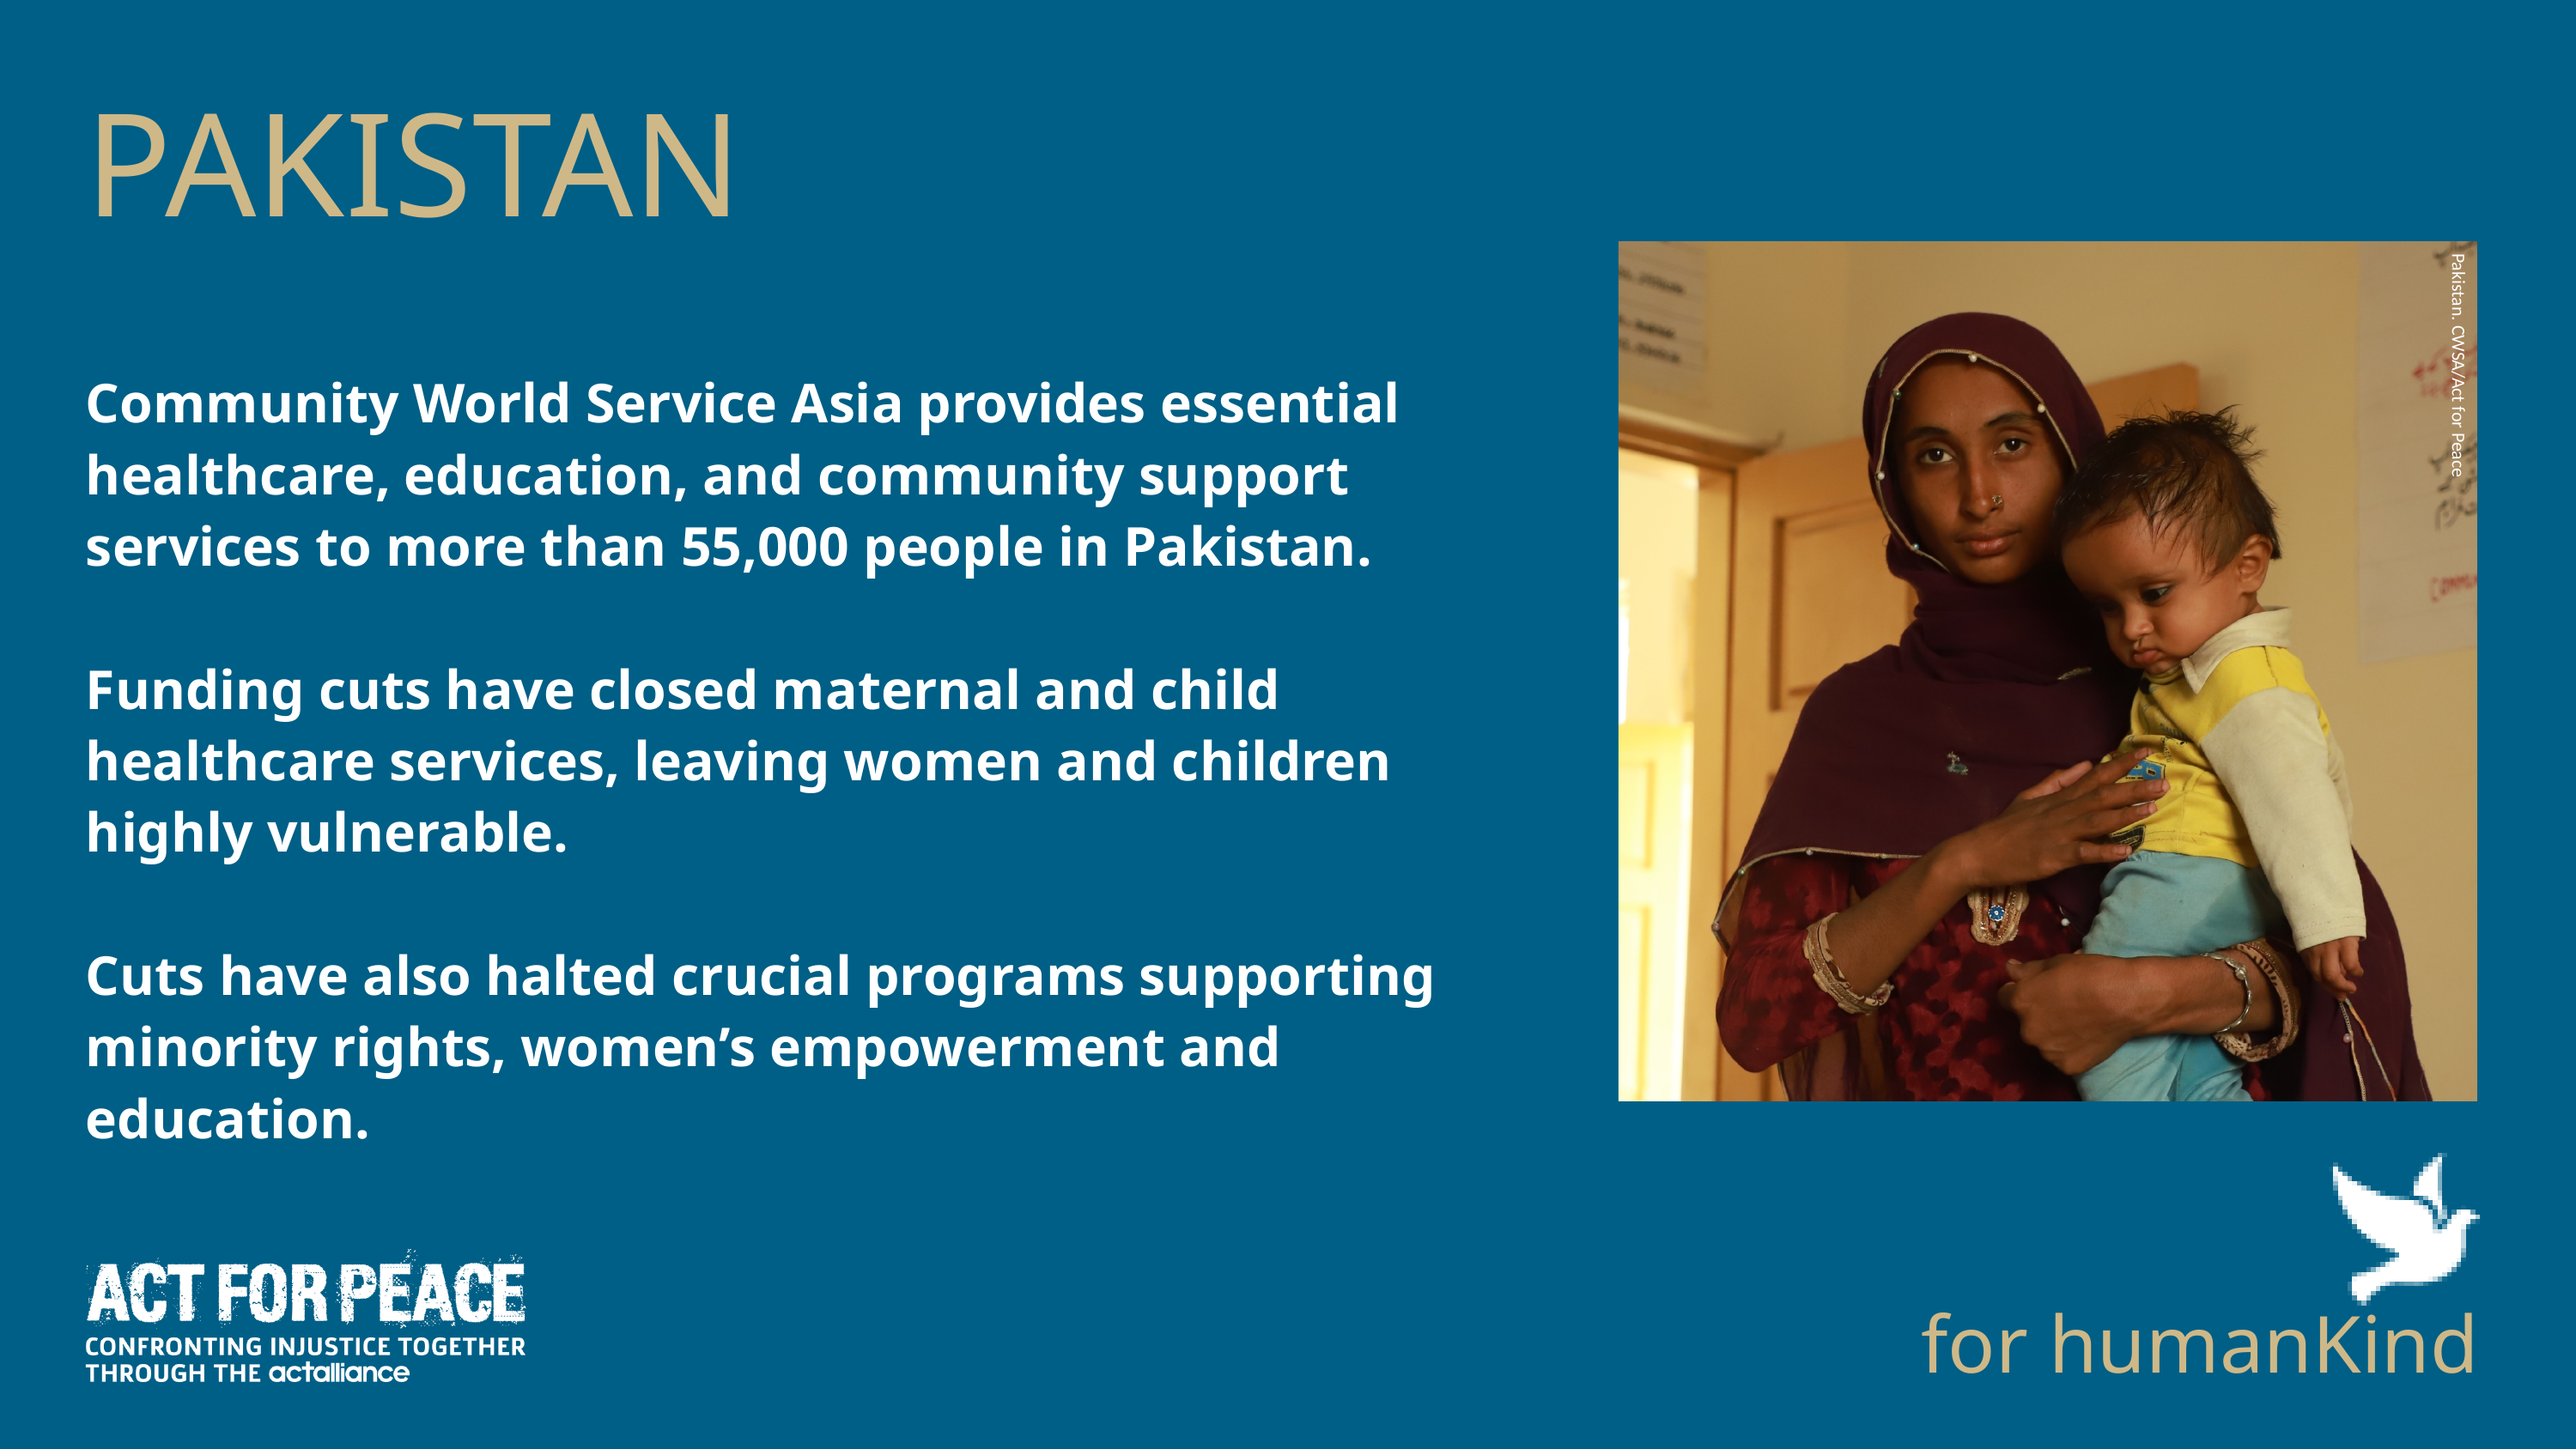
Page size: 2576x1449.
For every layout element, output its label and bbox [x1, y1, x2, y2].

text_box [85, 156, 2481, 1390]
